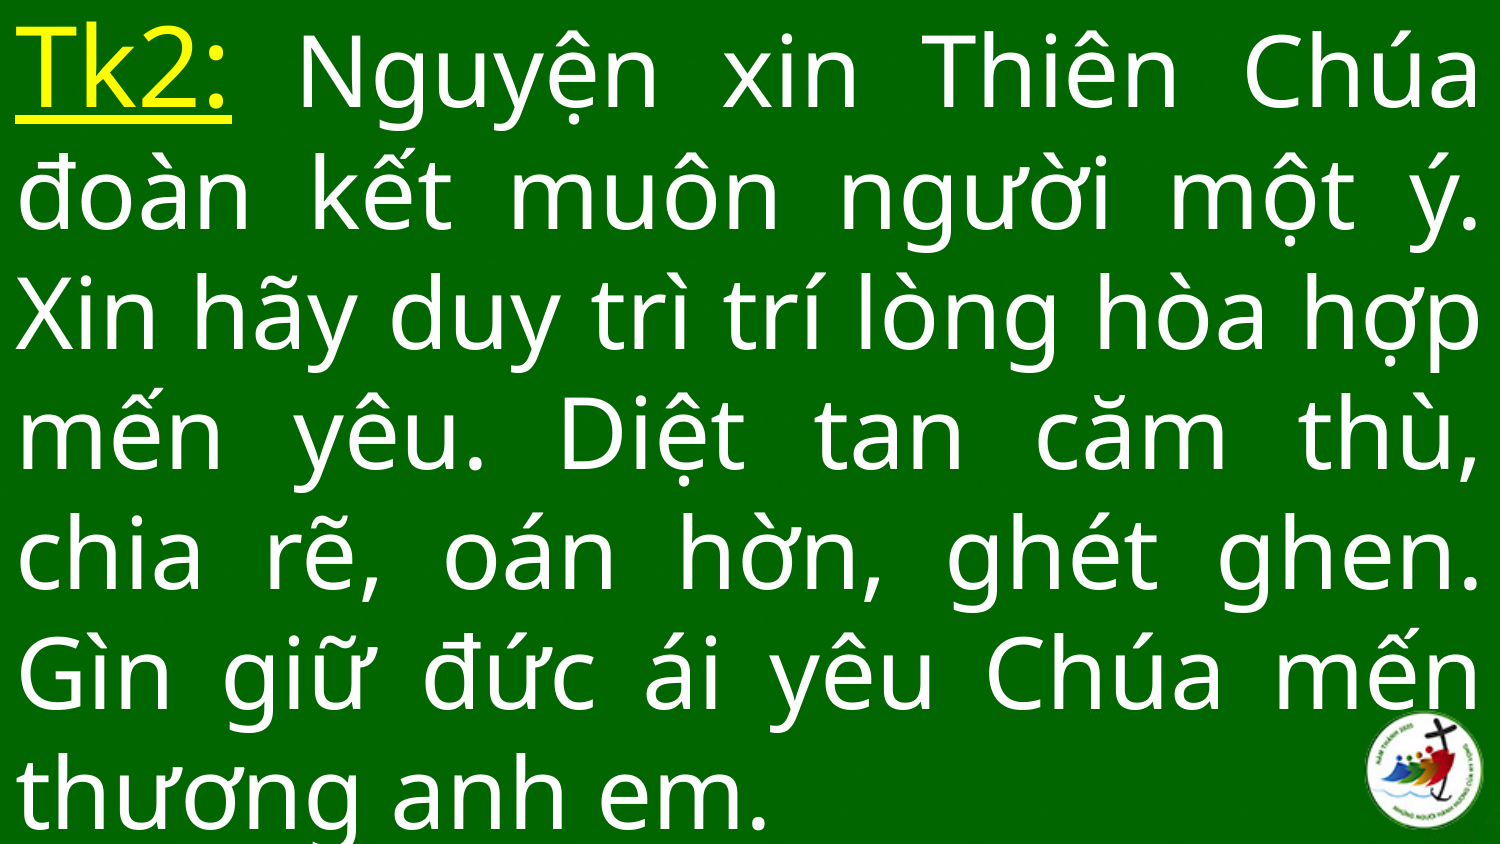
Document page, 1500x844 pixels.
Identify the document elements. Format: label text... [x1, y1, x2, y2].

title Tk2: Nguyện xin Thiên Chúa đoàn kết muôn người một ý. Xin hãy duy trì trí lòng hòa hợp mến yêu. Diệt tan căm thù, chia rẽ, oán hờn, ghét ghen. Gìn giữ đức ái yêu Chúa mến thương anh em. [0, 0, 1500, 844]
